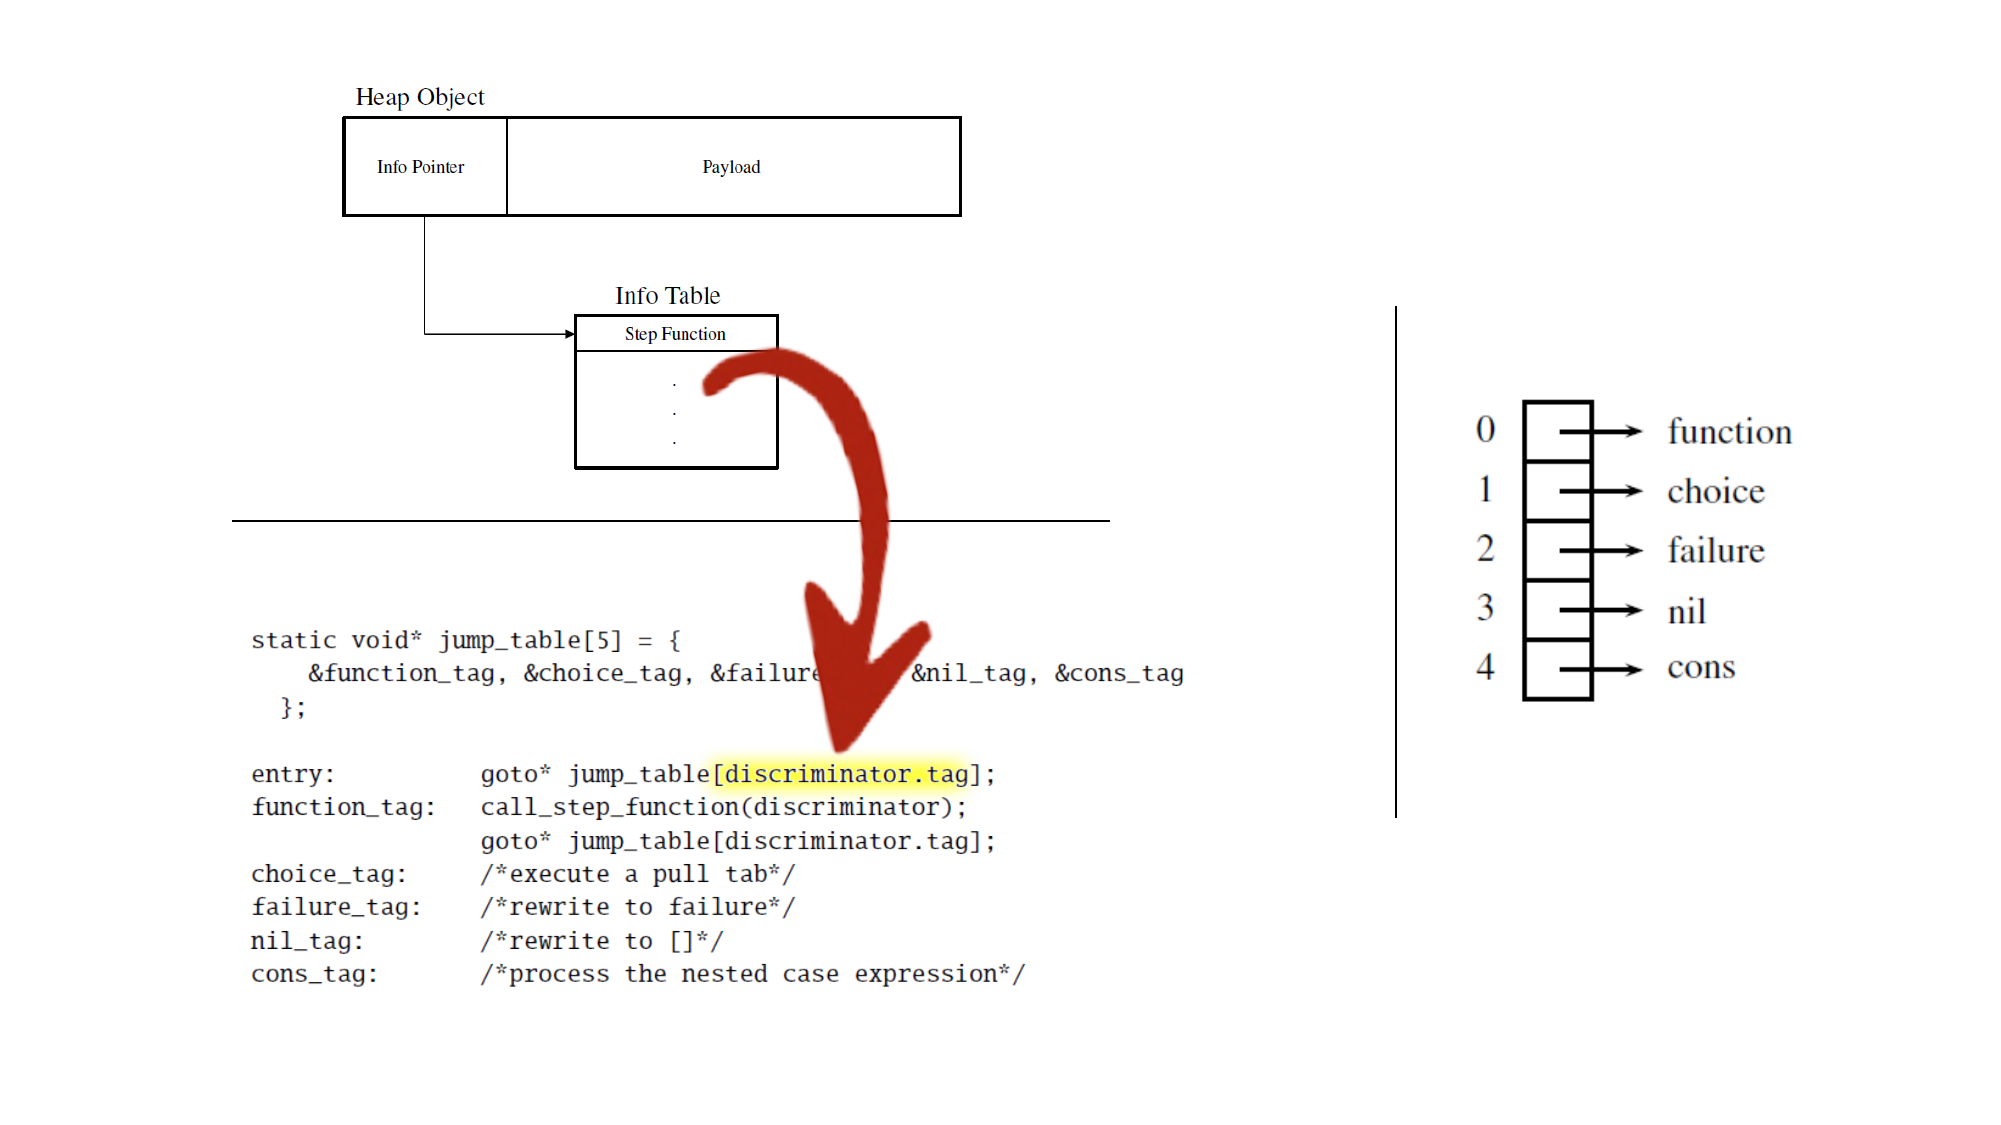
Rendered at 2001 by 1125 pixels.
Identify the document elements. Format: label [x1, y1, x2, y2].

picture [1455, 373, 1863, 752]
picture [128, 457, 1338, 1005]
text_box [232, 74, 1110, 521]
